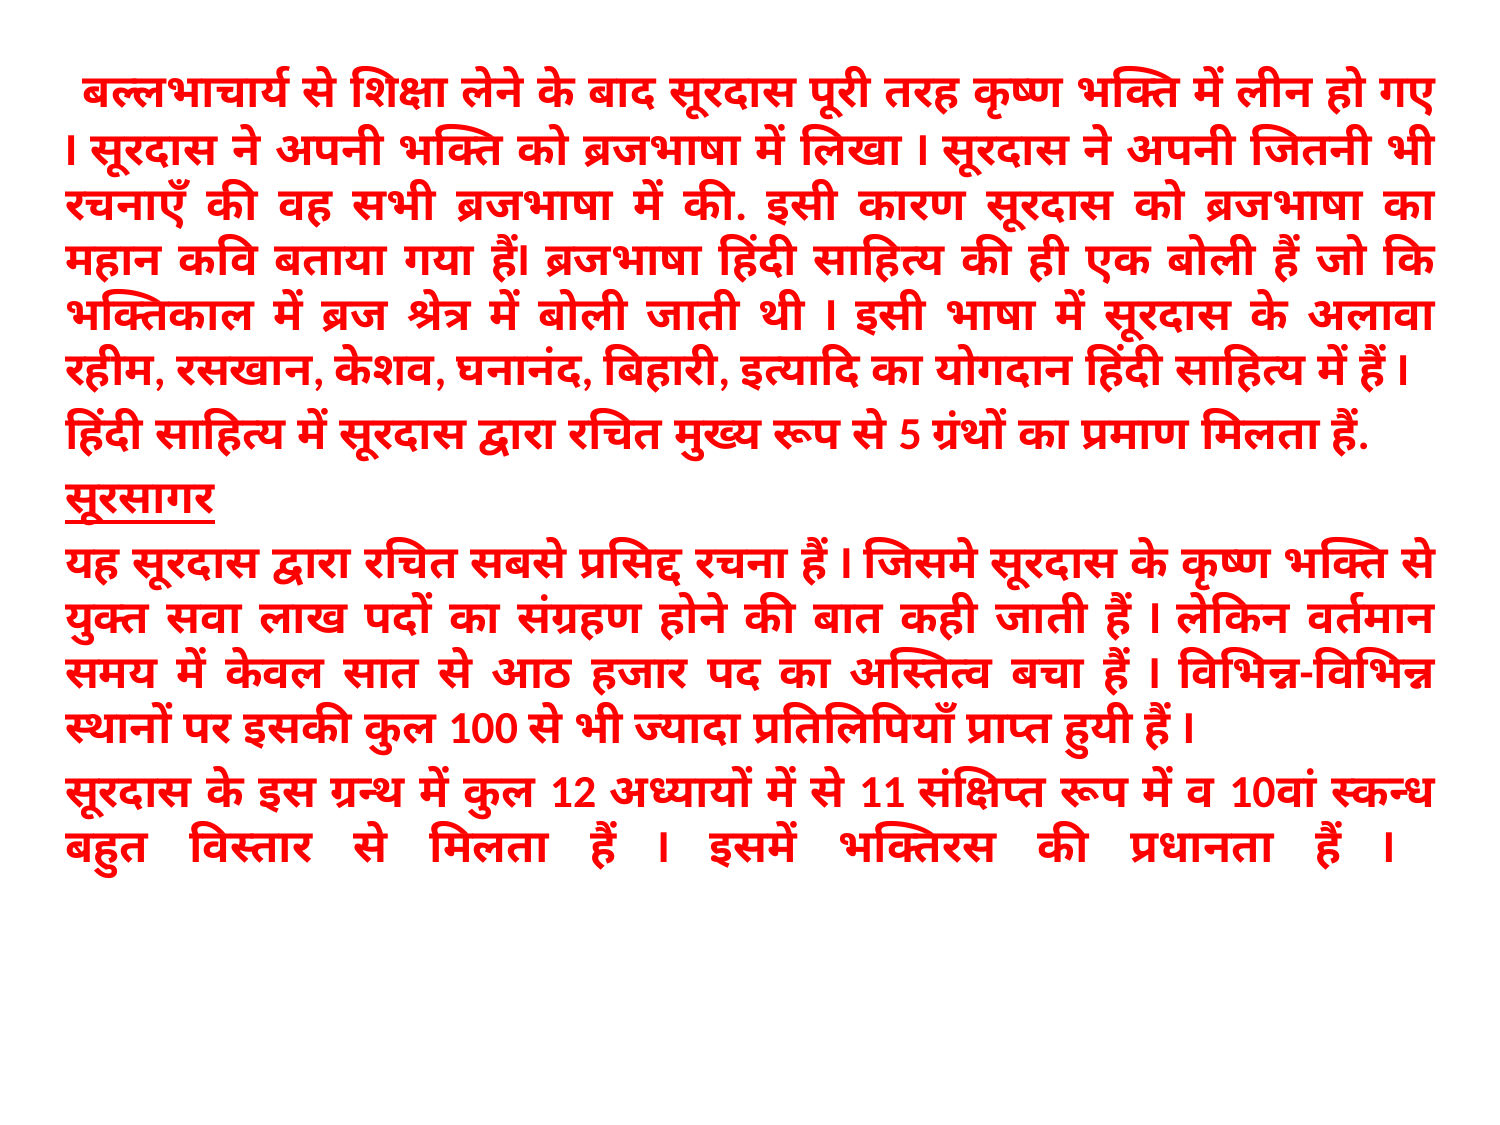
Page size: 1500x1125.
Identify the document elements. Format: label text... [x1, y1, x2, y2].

subtitle बल्लभाचार्य से शिक्षा लेने के बाद सूरदास पूरी तरह कृष्ण भक्ति में लीन हो गए I सूरदास ने अपनी भक्ति को ब्रजभाषा में लिखा I सूरदास ने अपनी जितनी भी रचनाएँ की वह सभी ब्रजभाषा में की. इसी कारण सूरदास को ब्रजभाषा का महान कवि बताया गया हैंI ब्रजभाषा हिंदी साहित्य की ही एक बोली हैं जो कि भक्तिकाल में ब्रज श्रेत्र में बोली जाती थी I इसी भाषा में सूरदास के अलावा रहीम, रसखान, केशव, घनानंद, बिहारी, इत्यादि का योगदान हिंदी साहित्य में हैं I हिंदी साहित्य में सूरदास द्वारा रचित मुख्य रूप से 5 ग्रंथों का प्रमाण मिलता हैं. सूरसागर यह सूरदास द्वारा रचित सबसे प्रसिद्द रचना हैं I जिसमे सूरदास के कृष्ण भक्ति से युक्त सवा लाख पदों का संग्रहण होने की बात कही जाती हैं I लेकिन वर्तमान समय में केवल सात से आठ हजार पद का अस्तित्व बचा हैं I विभिन्न-विभिन्न स्थानों पर इसकी कुल 100 से भी ज्यादा प्रतिलिपियाँ प्राप्त हुयी हैं I सूरदास के इस ग्रन्थ में कुल 12 अध्यायों में से 11 संक्षिप्त रूप में व 10वां स्कन्ध बहुत विस्तार से मिलता हैं I इसमें भक्तिरस की प्रधानता हैं I [50, 37, 1450, 963]
